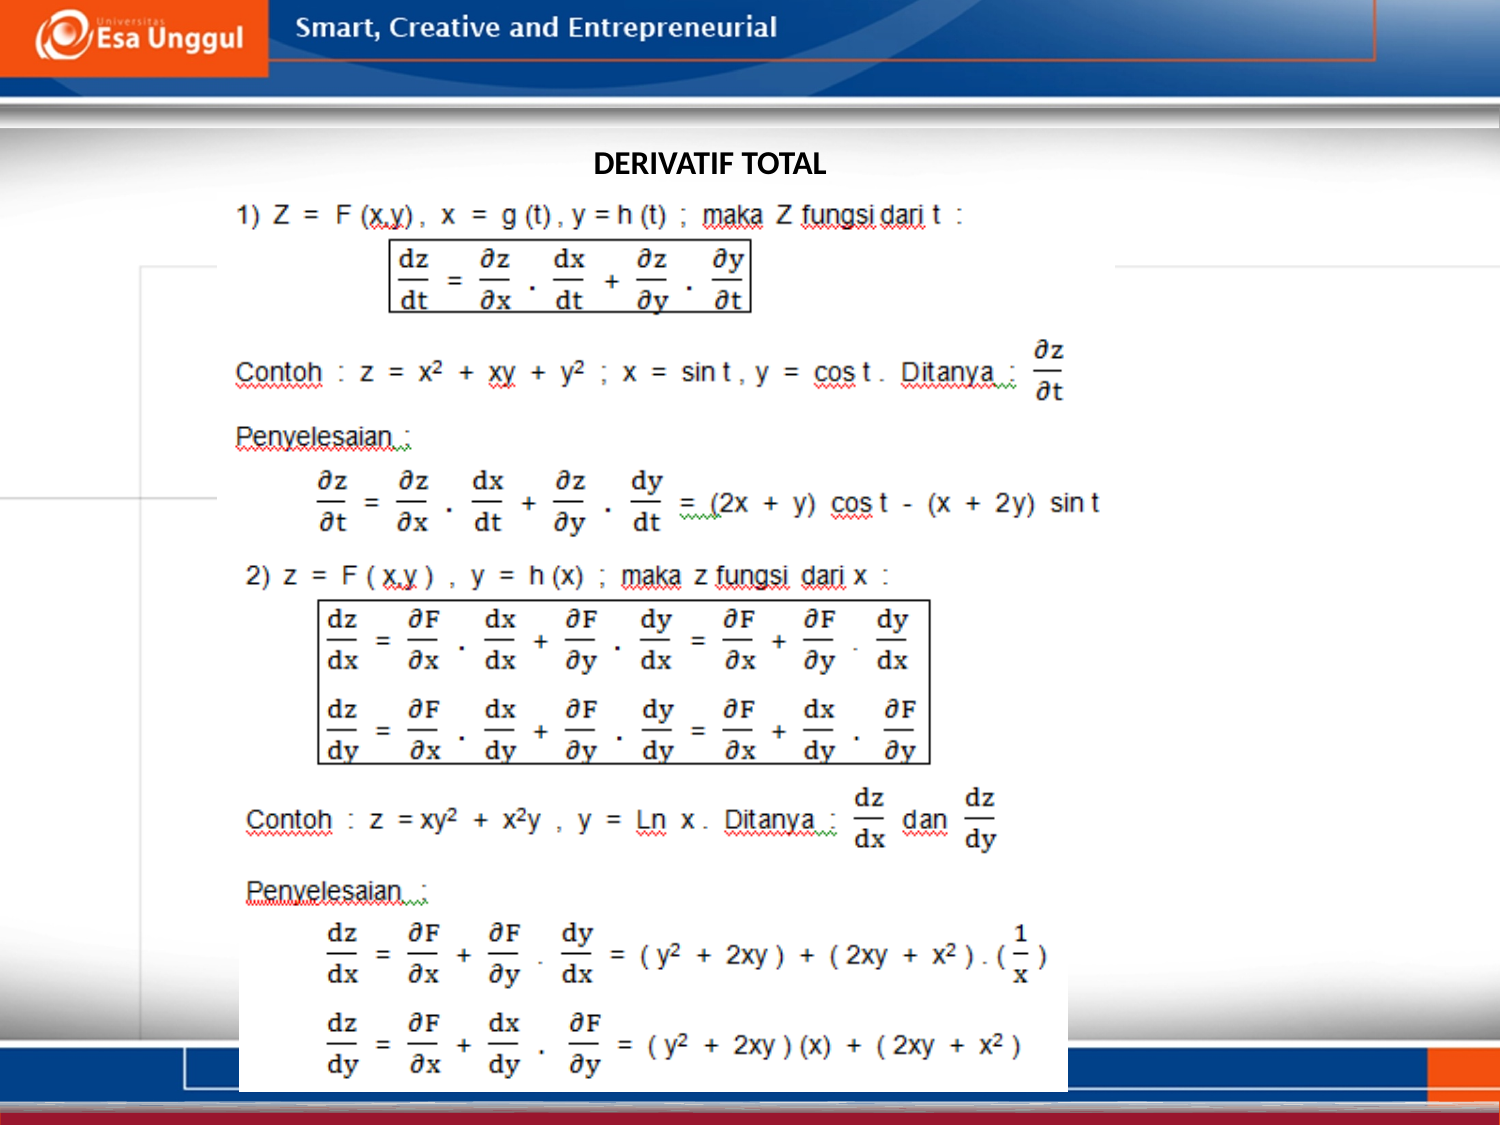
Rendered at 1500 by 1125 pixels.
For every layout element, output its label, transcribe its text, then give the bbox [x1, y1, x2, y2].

picture [0, 0, 1500, 109]
text_box DERIVATIF TOTAL [307, 134, 1113, 188]
picture [0, 128, 1500, 1101]
text_box [0, 1113, 1500, 1125]
